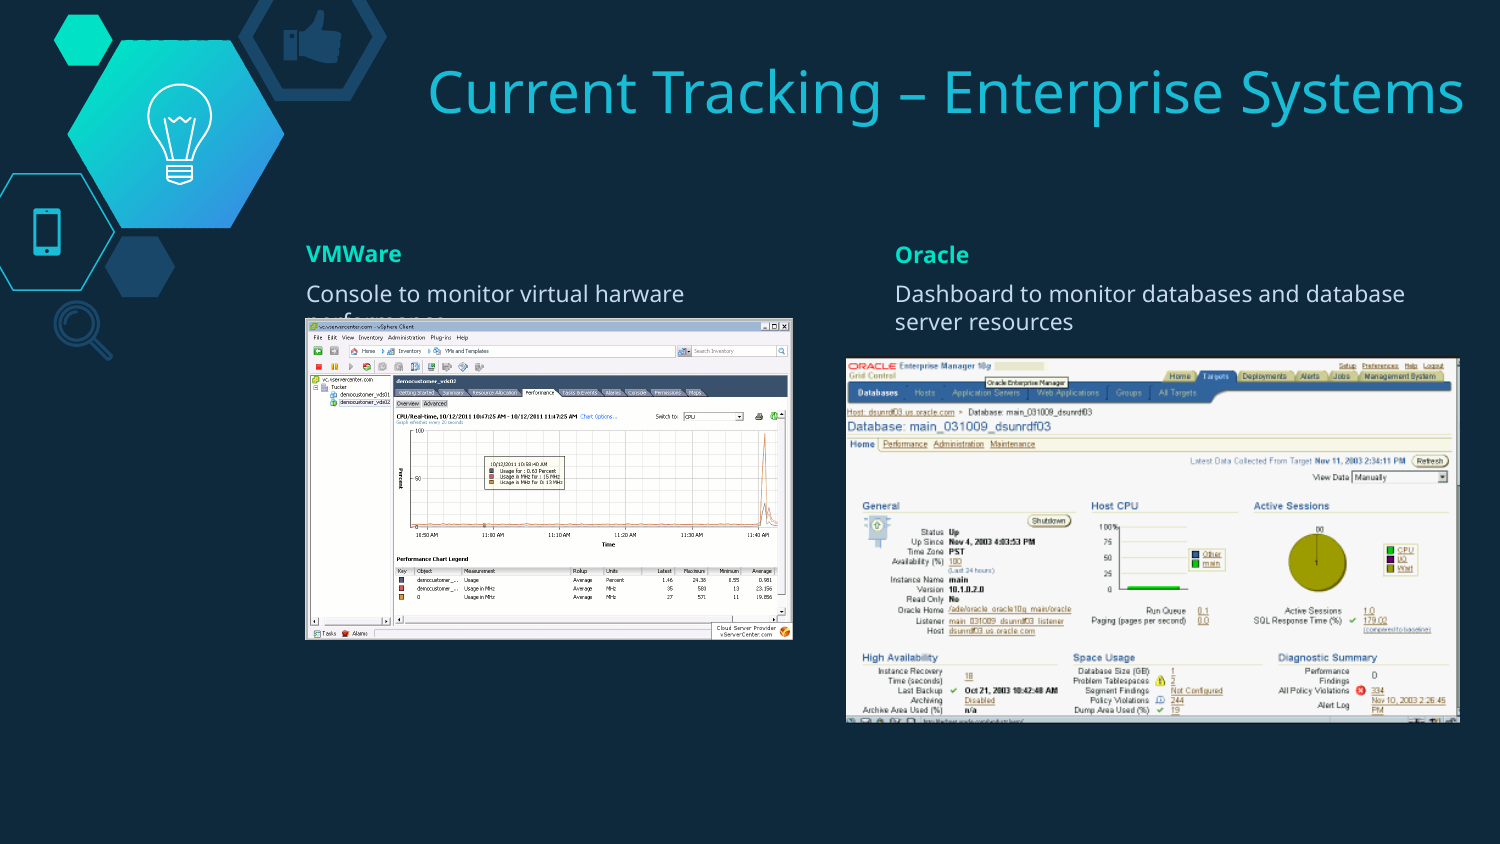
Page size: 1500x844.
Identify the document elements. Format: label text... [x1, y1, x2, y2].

title Current Tracking – Enterprise Systems [412, 34, 1500, 141]
text_box VMWare Console to monitor virtual harware performance. [291, 225, 815, 338]
picture [846, 356, 1460, 724]
text_box Oracle Dashboard to monitor databases and database server resources [879, 225, 1427, 354]
picture [304, 318, 793, 641]
